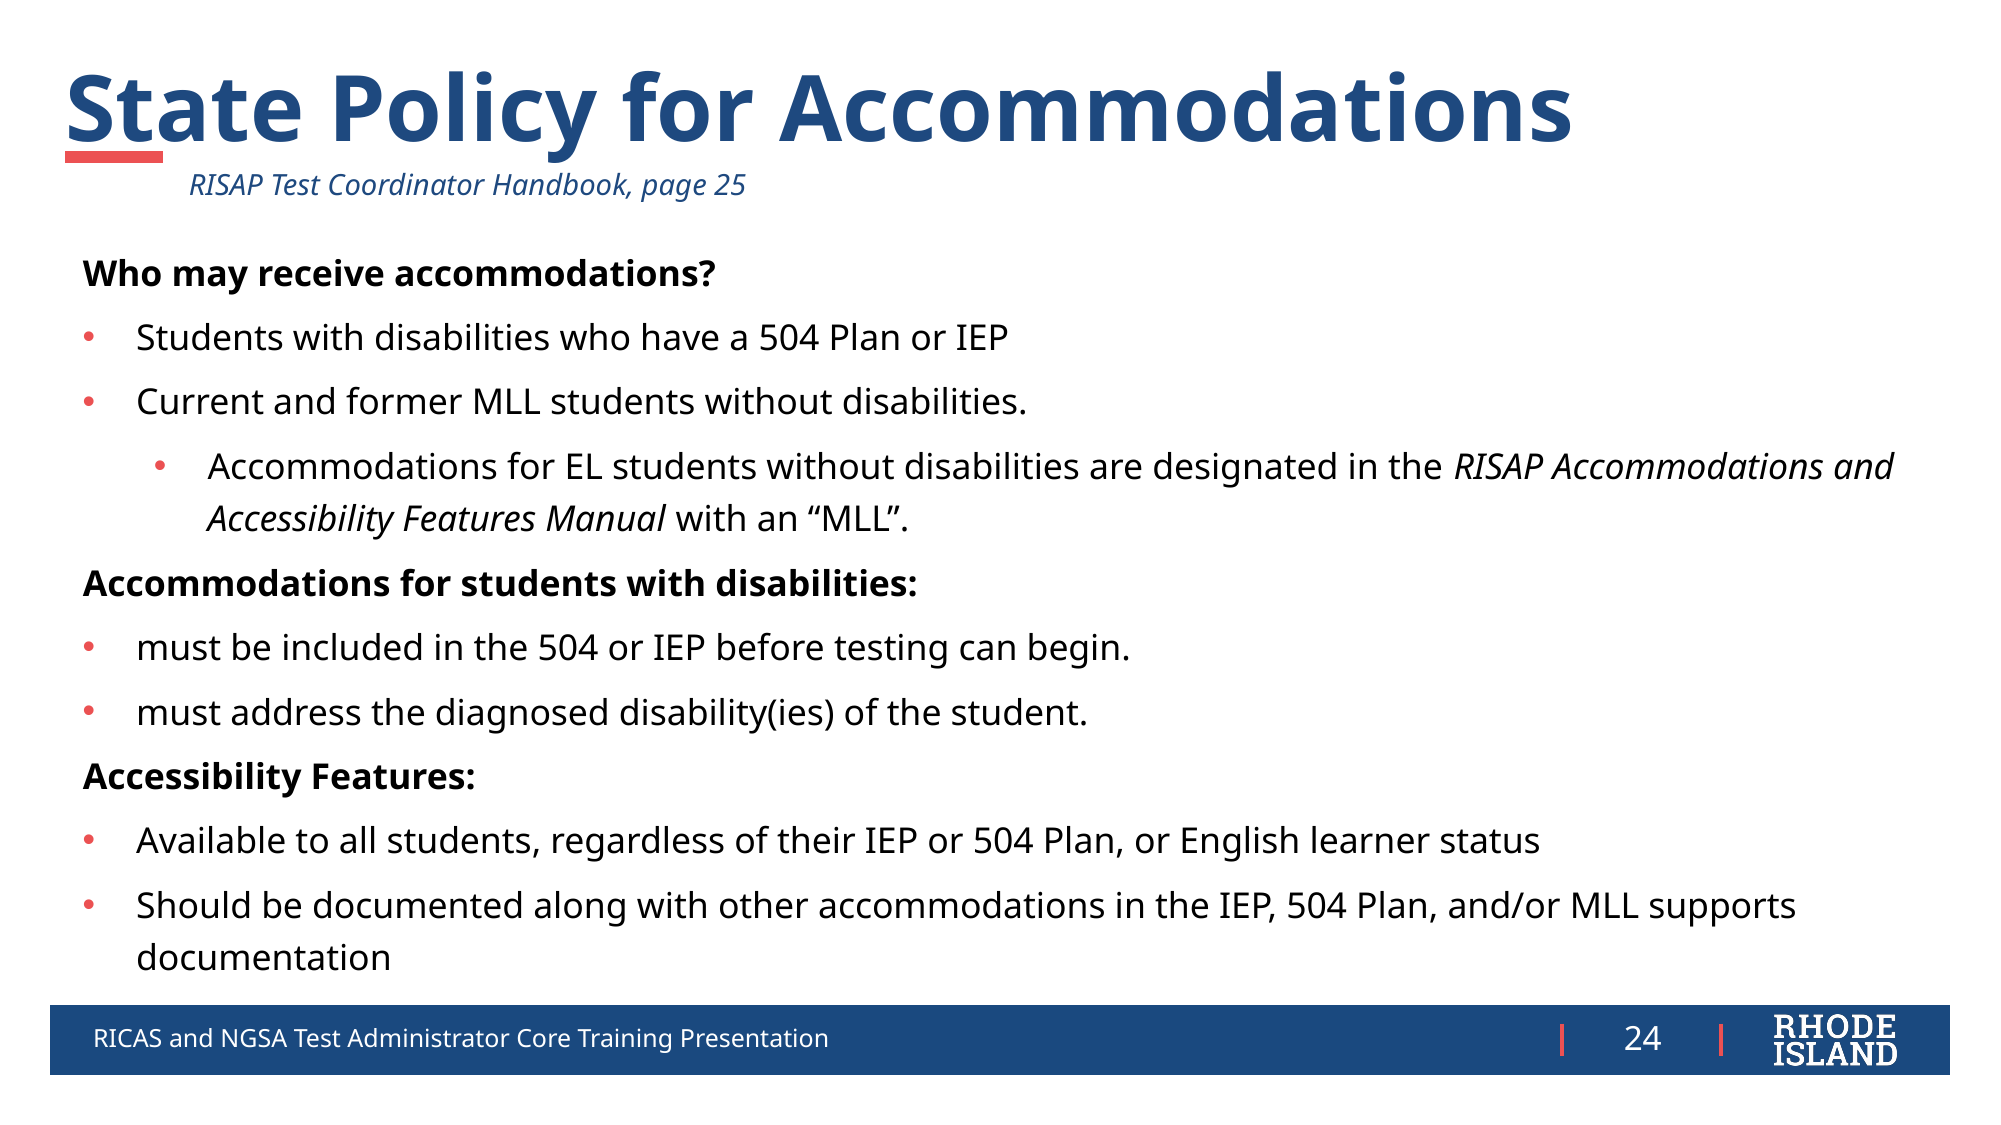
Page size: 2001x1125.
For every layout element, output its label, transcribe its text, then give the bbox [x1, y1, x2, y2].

title State Policy for Accommodations [50, 55, 1950, 171]
text_box RISAP Test Coordinator Handbook, page 25​ [173, 158, 913, 209]
slide_number 24 [1594, 1012, 1691, 1068]
list Who may receive accommodations? Students with disabilities who have a 504 Plan or IEP Current and former MLL students without disabilities. Accommodations for EL students without disabilities are designated in the RISAP Accommodations and Accessibility Features Manual with an “MLL”. Accommodations for students with disabilities: must be included in the 504 or IEP before testing can begin. must address the diagnosed disability(ies) of the student. Accessibility Features: Available to all students, regardless of their IEP or 504 Plan, or English learner status Should be documented along with other accommodations in the IEP, 504 Plan, and/or MLL supports documentation [50, 233, 1950, 986]
footer RICAS and NGSA Test Administrator Core Training Presentation [78, 1010, 1349, 1070]
picture [1774, 1014, 1897, 1066]
